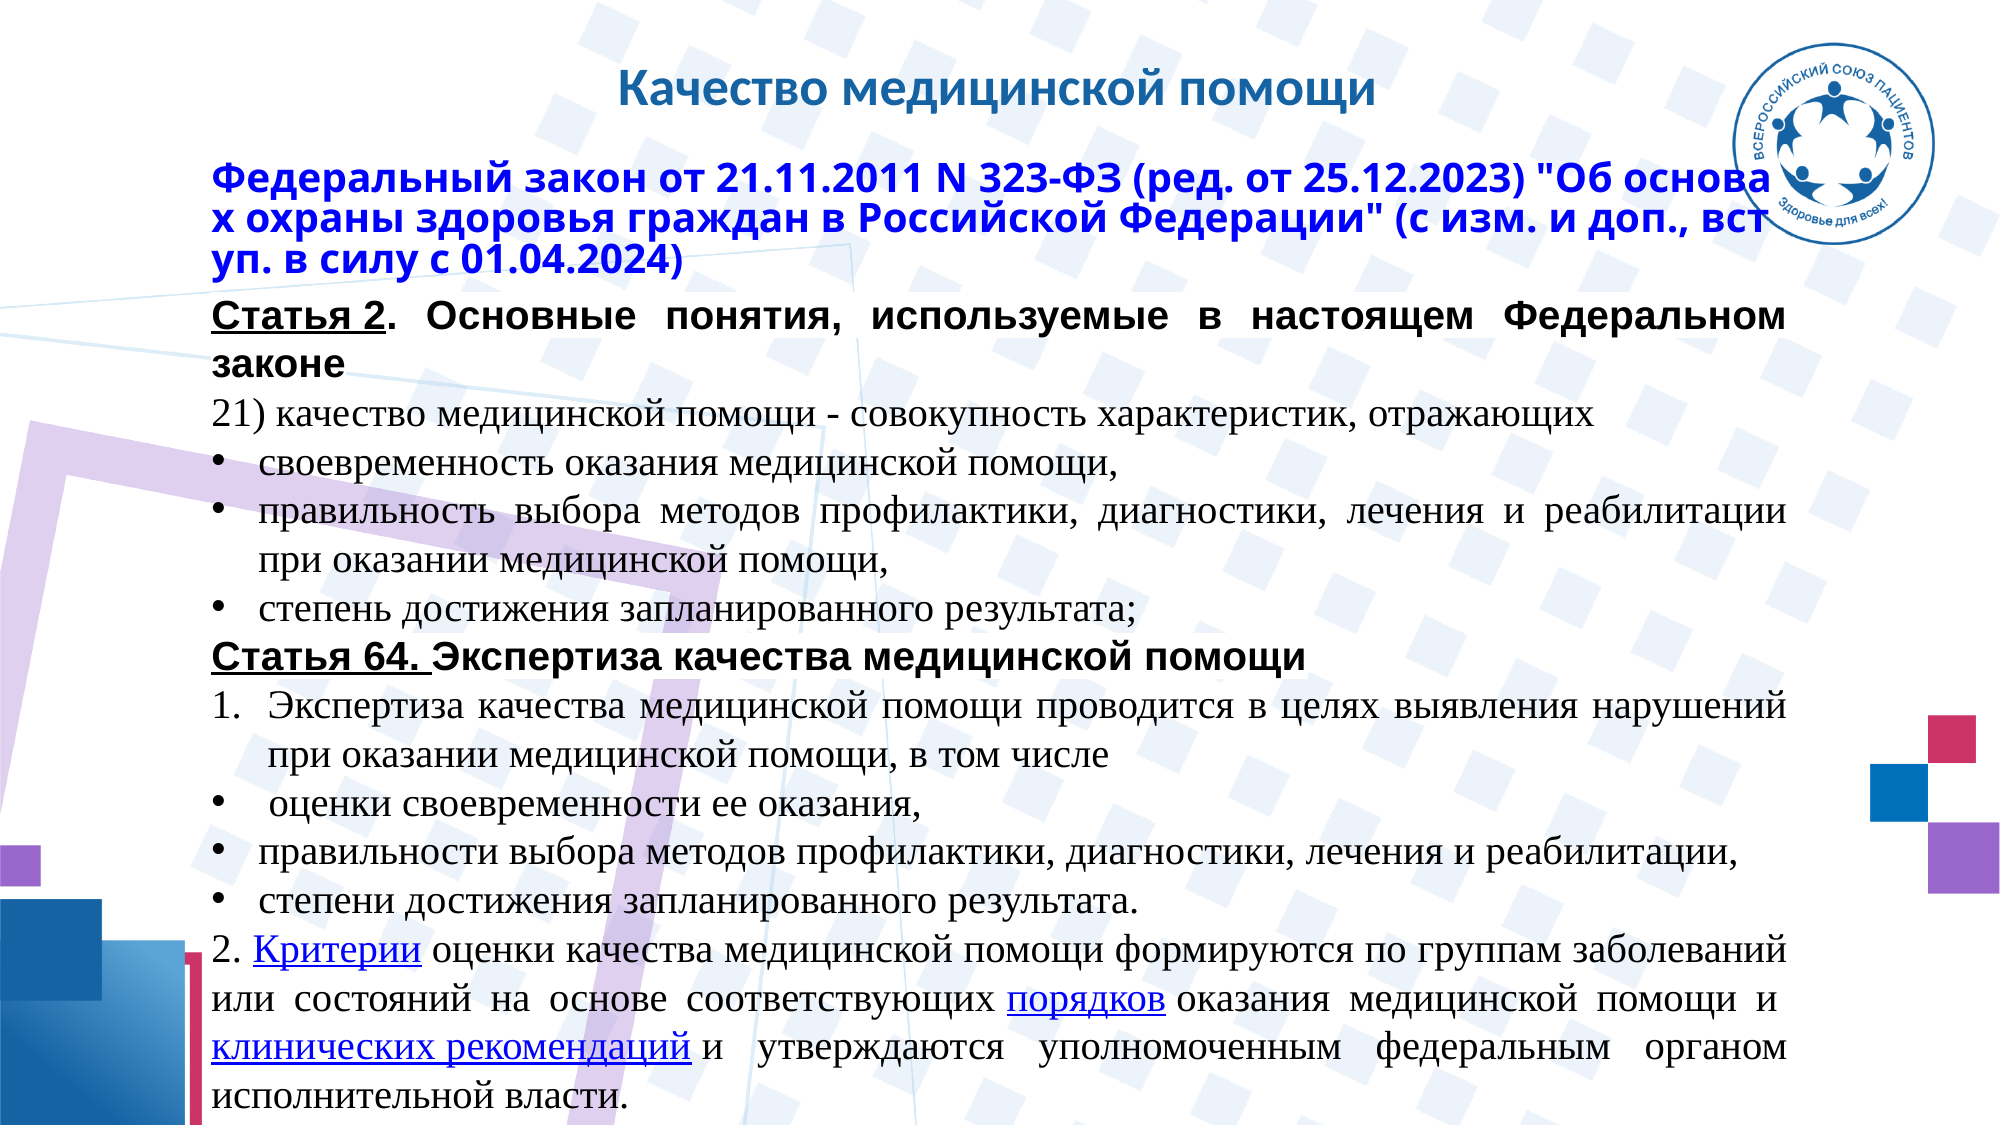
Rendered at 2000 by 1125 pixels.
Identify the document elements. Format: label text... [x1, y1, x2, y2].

picture [0, 0, 2000, 1125]
text_box Качество медицинской помощи [456, 19, 1461, 149]
text_box Федеральный закон от 21.11.2011 N 323-ФЗ (ред. от 25.12.2023) "Об основах охраны здоровья граждан в Российской Федерации" (с изм. и доп., вступ. в силу с 01.04.2024) Статья 2. Основные понятия, используемые в настоящем Федеральном законе 21) качество медицинской помощи - совокупность характеристик, отражающих своевременность оказания медицинской помощи, правильность выбора методов профилактики, диагностики, лечения и реабилитации при оказании медицинской помощи, степень достижения запланированного результата; Статья 64. Экспертиза качества медицинской помощи Экспертиза качества медицинской помощи проводится в целях выявления нарушений при оказании медицинской помощи, в том числе оценки своевременности ее оказания, правильности выбора методов профилактики, диагностики, лечения и реабилитации, степени достижения запланированного результата. 2. Критерии оценки качества медицинской помощи формируются по группам заболеваний или состояний на основе соответствующих порядков оказания медицинской помощи и клинических рекомендаций и утверждаются уполномоченным федеральным органом исполнительной власти. [196, 144, 1804, 1125]
